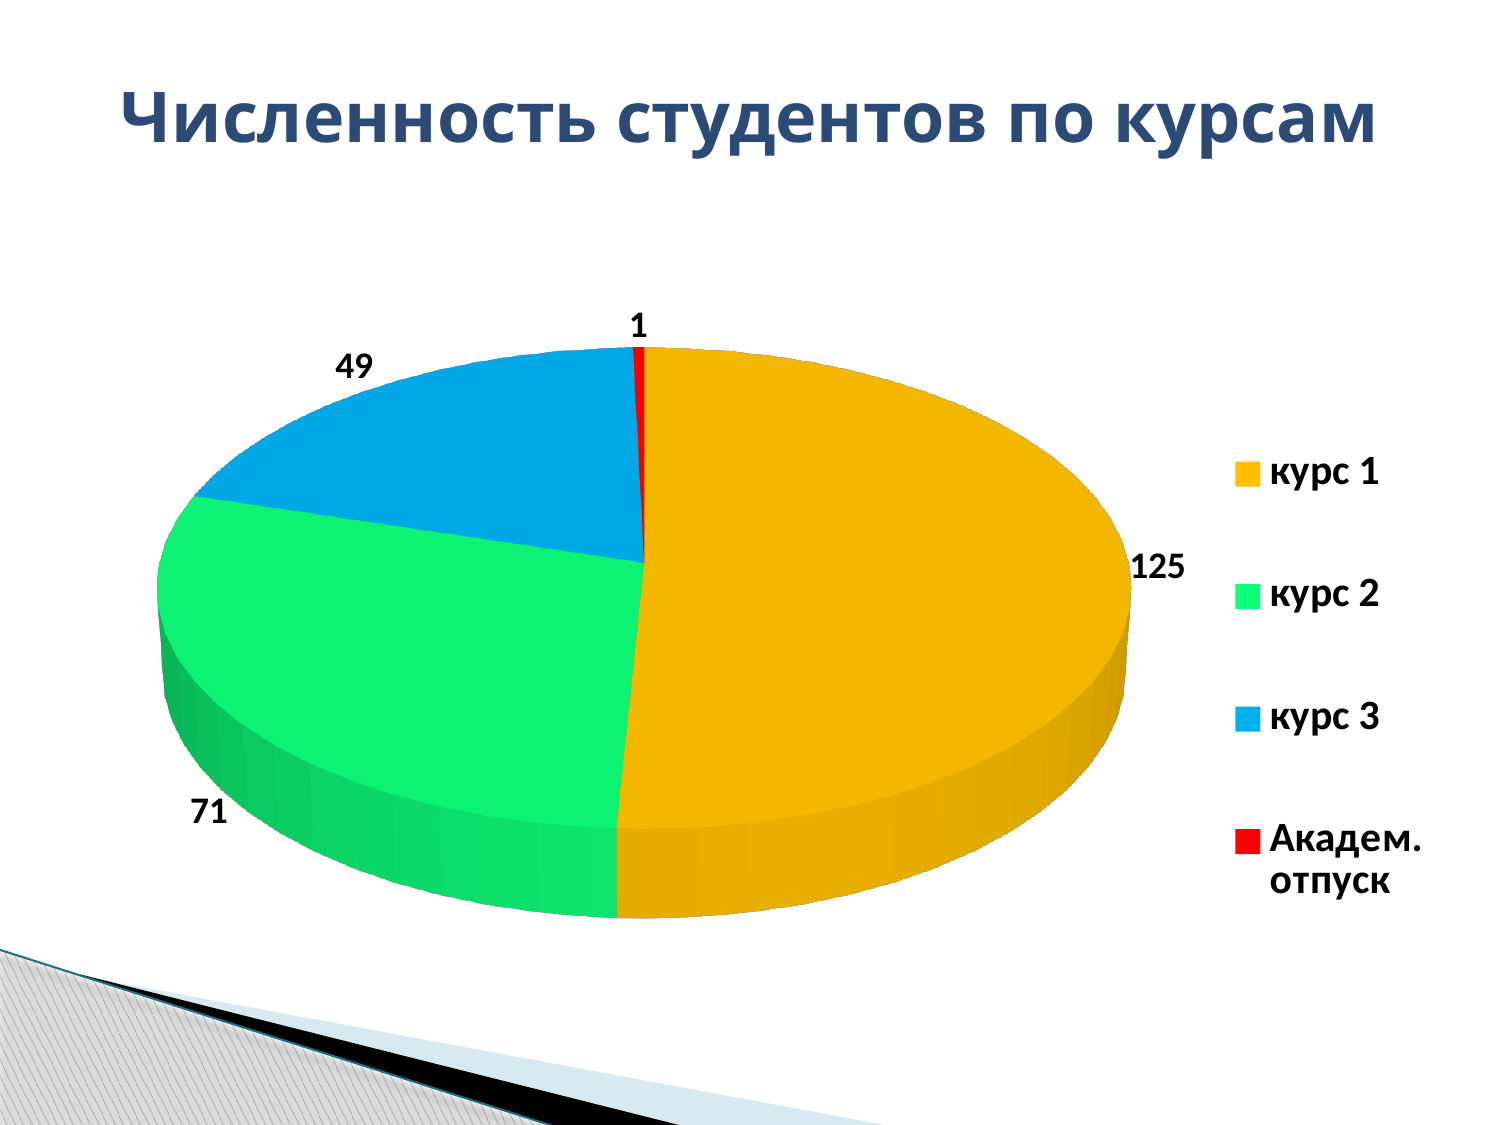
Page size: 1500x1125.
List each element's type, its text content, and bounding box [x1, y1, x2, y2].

title Численность студентов по курсам [75, 45, 1425, 242]
chart [74, 242, 1471, 986]
